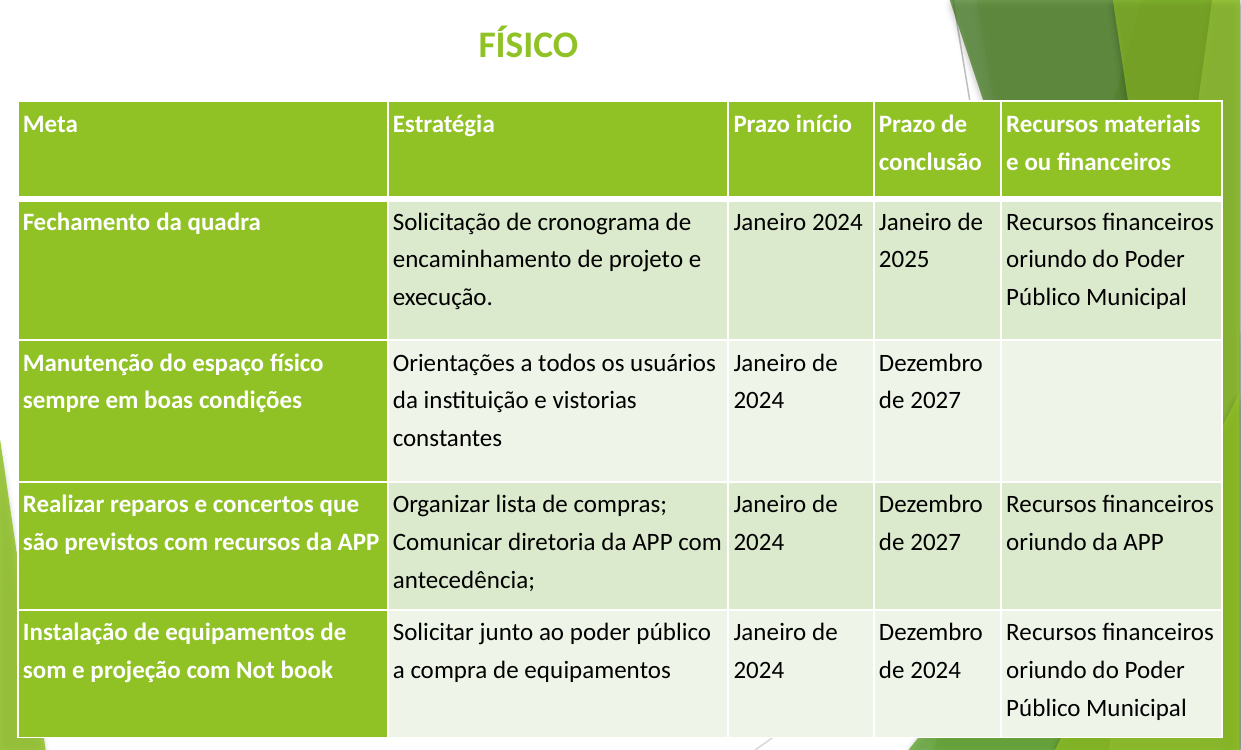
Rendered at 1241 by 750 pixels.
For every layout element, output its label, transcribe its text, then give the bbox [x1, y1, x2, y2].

table_header Estratégia [389, 102, 727, 196]
table_header Prazo de conclusão [875, 102, 1000, 196]
table_cell Dezembro de 2024 [875, 611, 1000, 737]
table_cell Janeiro de 2024 [729, 611, 873, 737]
table_cell Recursos financeiros oriundo do Poder Público Municipal [1002, 202, 1221, 339]
table_cell Janeiro de 2024 [729, 483, 873, 609]
table_cell Solicitar junto ao poder público a compra de equipamentos [389, 611, 727, 737]
table_cell Janeiro 2024 [729, 202, 873, 339]
table_cell Orientações a todos os usuários da instituição e vistorias constantes [389, 341, 727, 481]
table_header Recursos materiais e ou financeiros [1002, 102, 1221, 196]
table_cell Fechamento da quadra [19, 202, 387, 339]
table_cell Dezembro de 2027 [875, 483, 1000, 609]
table_cell Recursos financeiros oriundo da APP [1002, 483, 1221, 609]
table_cell Solicitação de cronograma de encaminhamento de projeto e execução. [389, 202, 727, 339]
table_cell Dezembro de 2027 [875, 341, 1000, 481]
table_cell Manutenção do espaço físico sempre em boas condições [19, 341, 387, 481]
table_cell [1002, 341, 1221, 481]
table_header Prazo início [729, 102, 873, 196]
table_header Meta [19, 102, 387, 196]
table_cell Janeiro de 2025 [875, 202, 1000, 339]
table_cell Instalação de equipamentos de som e projeção com Not book [19, 611, 387, 737]
table_cell Janeiro de 2024 [729, 341, 873, 481]
table_cell Organizar lista de compras; Comunicar diretoria da APP com antecedência; [389, 483, 727, 609]
table_cell Realizar reparos e concertos que são previstos com recursos da APP [19, 483, 387, 609]
title FÍSICO [0, 0, 1070, 145]
table_cell Recursos financeiros oriundo do Poder Público Municipal [1002, 611, 1221, 737]
